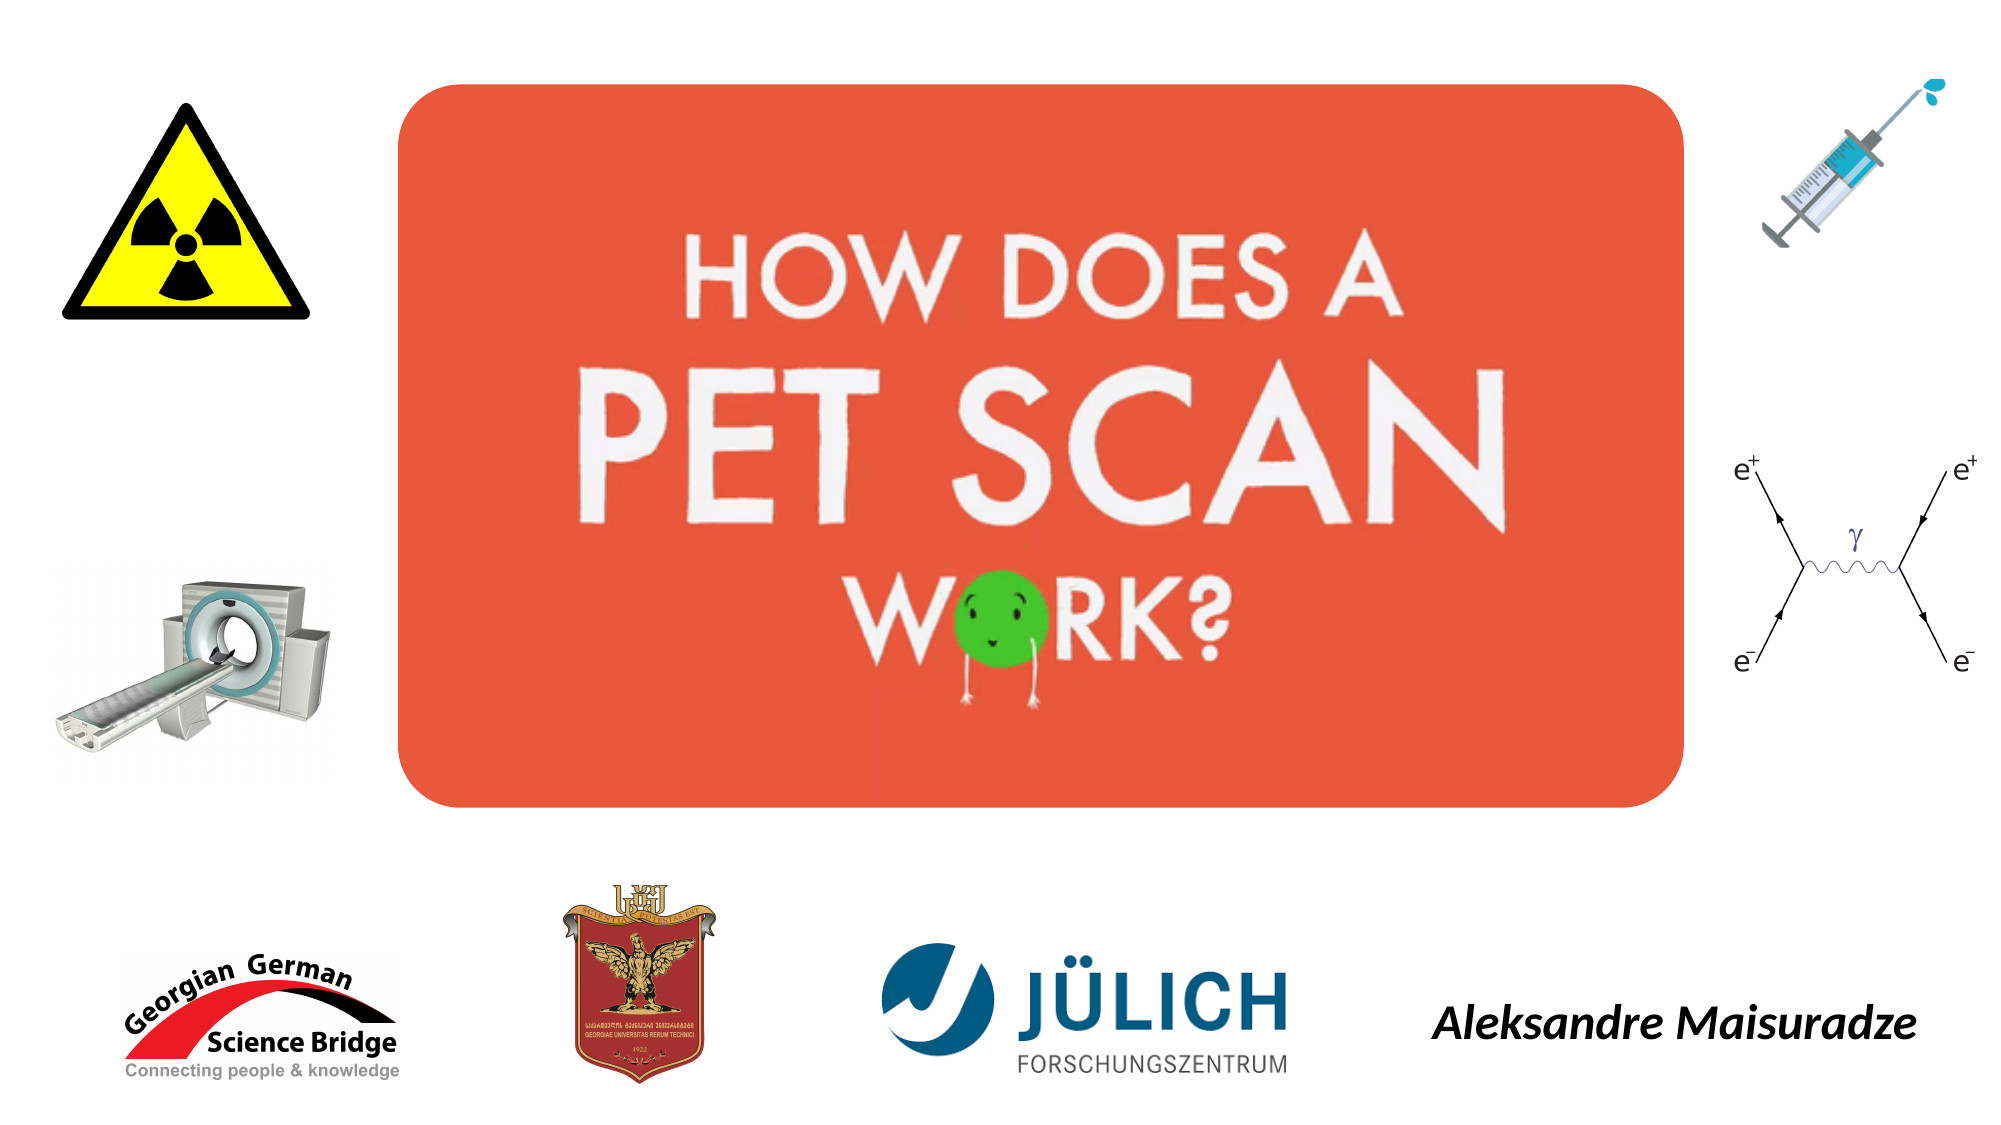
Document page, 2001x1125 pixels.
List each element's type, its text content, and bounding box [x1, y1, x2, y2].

picture [1733, 443, 1977, 688]
picture [397, 84, 1684, 808]
picture [125, 954, 399, 1080]
picture [1740, 67, 1962, 268]
text_box Aleksandre Maisuradze [1417, 982, 1950, 1057]
picture [45, 562, 334, 779]
picture [62, 103, 310, 320]
picture [880, 941, 1286, 1073]
picture [563, 885, 716, 1084]
